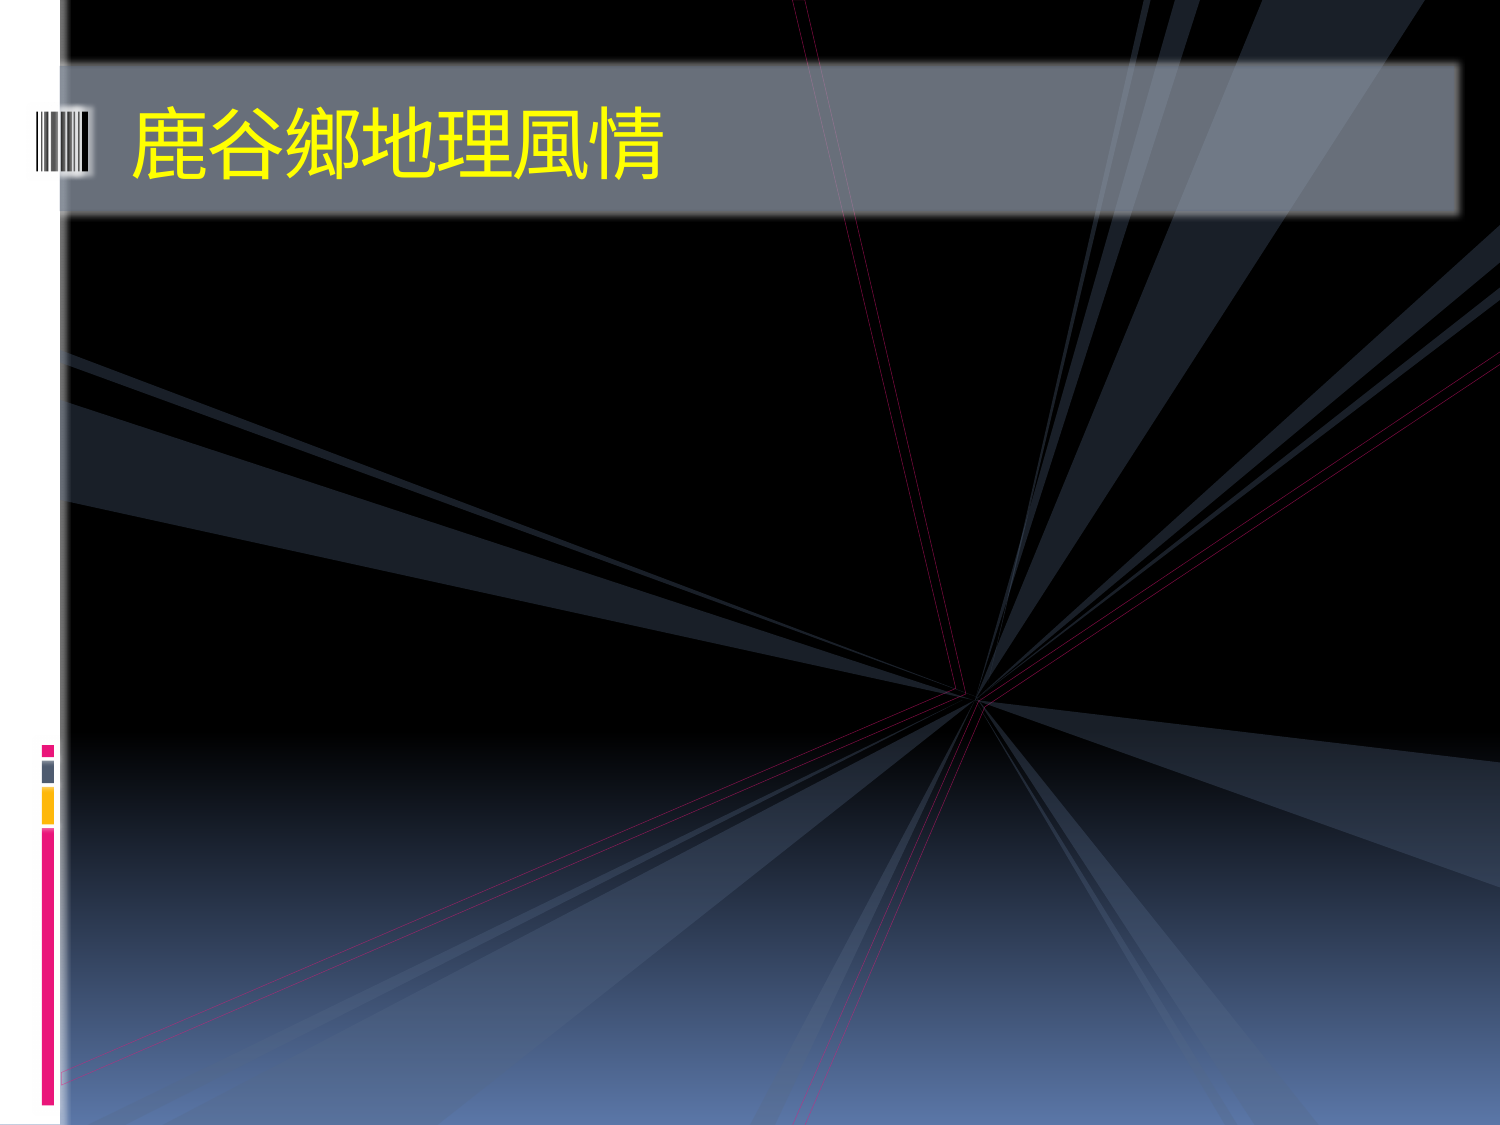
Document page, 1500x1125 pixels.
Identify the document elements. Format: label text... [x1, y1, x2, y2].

title 鹿谷鄉地理風情 [115, 83, 1454, 212]
